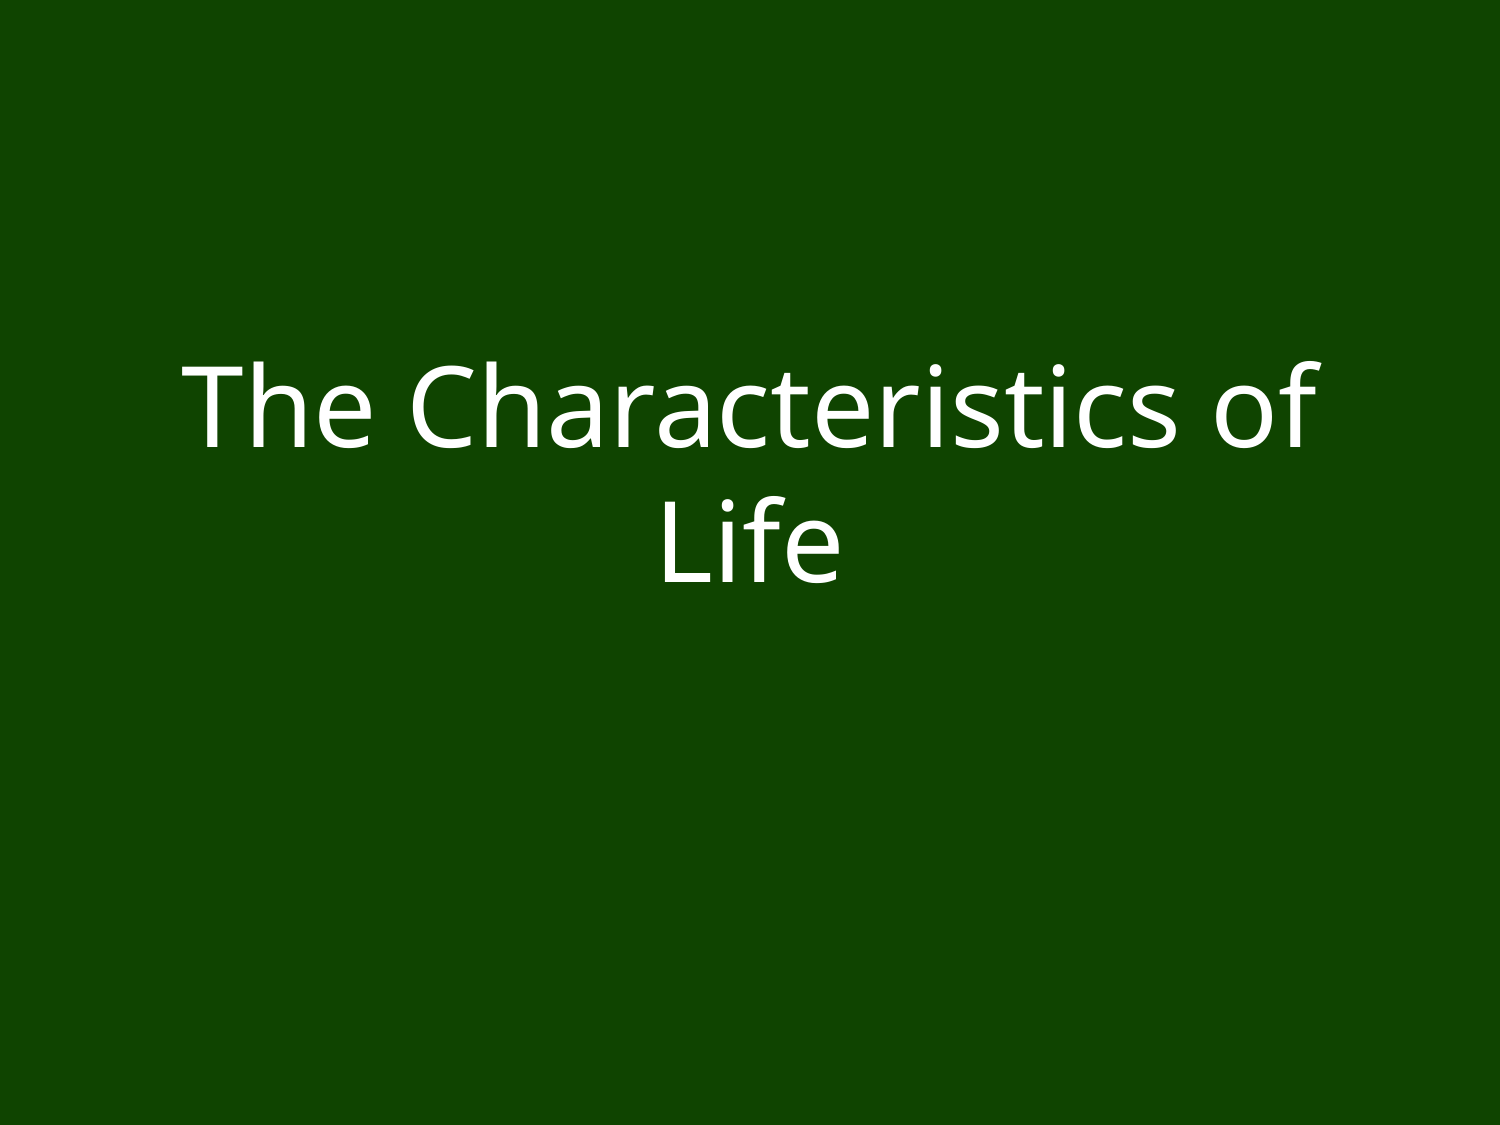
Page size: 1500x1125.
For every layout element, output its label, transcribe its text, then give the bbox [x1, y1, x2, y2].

title The Characteristics of Life [112, 349, 1388, 591]
